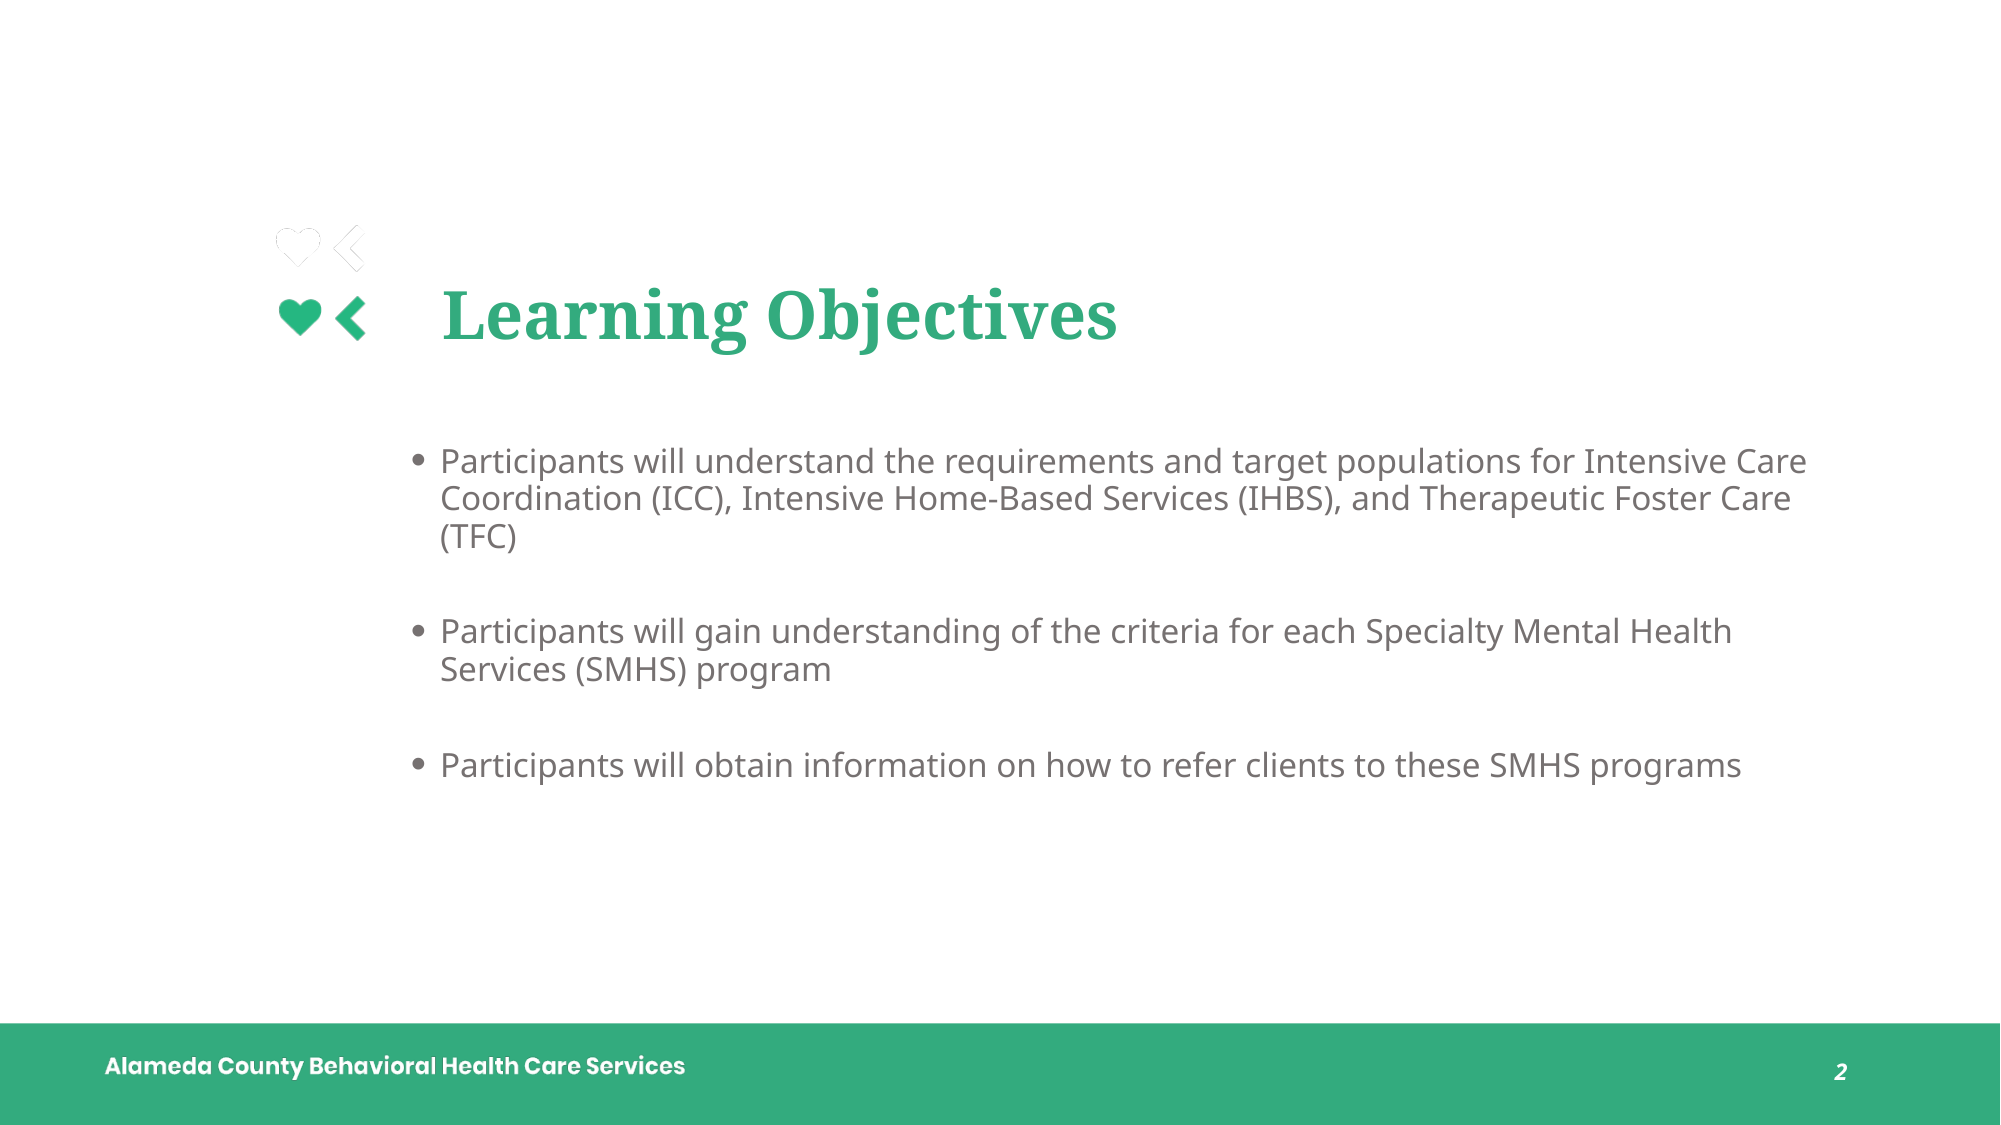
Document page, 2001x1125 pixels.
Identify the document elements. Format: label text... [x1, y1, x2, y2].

title Learning Objectives [427, 273, 1627, 362]
picture [99, 1046, 724, 1089]
picture [256, 214, 391, 356]
slide_number 2 [1412, 1042, 1863, 1103]
subtitle Participants will understand the requirements and target populations for Intensive Care Coordination (ICC), Intensive Home-Based Services (IHBS), and Therapeutic Foster Care (TFC) Participants will gain understanding of the criteria for each Specialty Mental Health Services (SMHS) program Participants will obtain information on how to refer clients to these SMHS programs [375, 434, 1863, 839]
